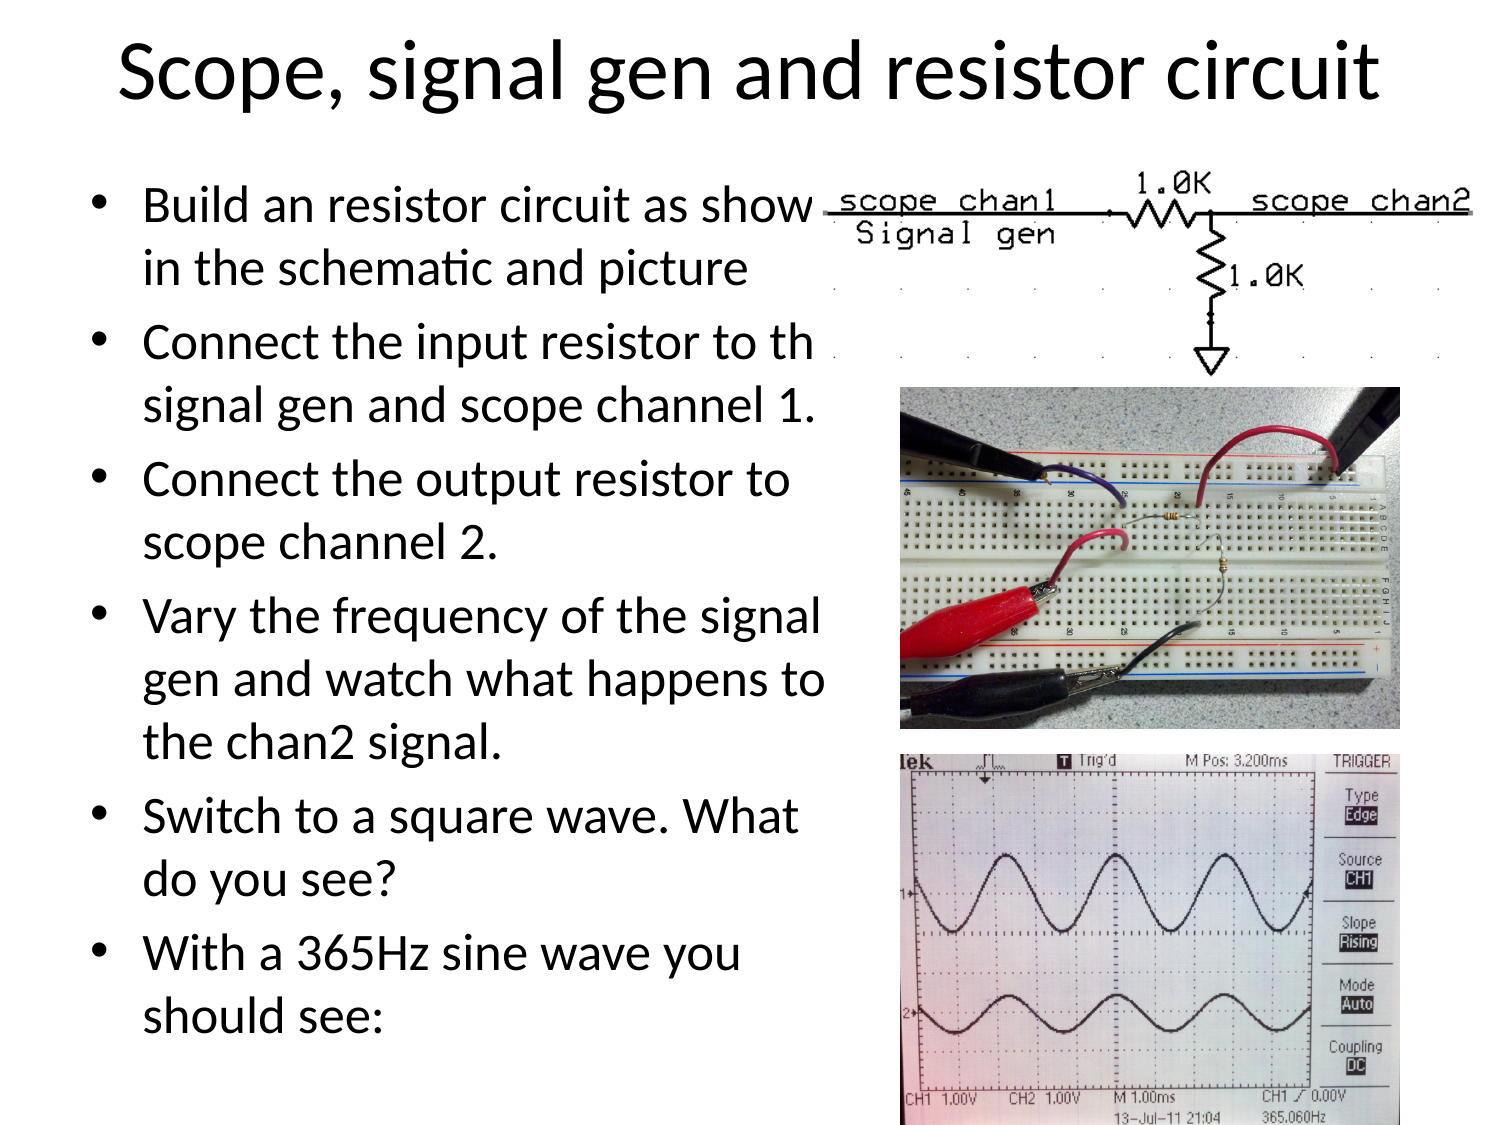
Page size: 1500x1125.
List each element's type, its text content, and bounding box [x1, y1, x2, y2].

picture [899, 387, 1401, 730]
picture [899, 754, 1401, 1125]
picture [811, 162, 1500, 380]
title Scope, signal gen and resistor circuit [75, 0, 1425, 130]
list Build an resistor circuit as shown in the schematic and picture Connect the input resistor to the signal gen and scope channel 1. Connect the output resistor to scope channel 2. Vary the frequency of the signal gen and watch what happens to the chan2 signal. Switch to a square wave. What do you see? With a 365Hz sine wave you should see: [75, 162, 863, 1075]
